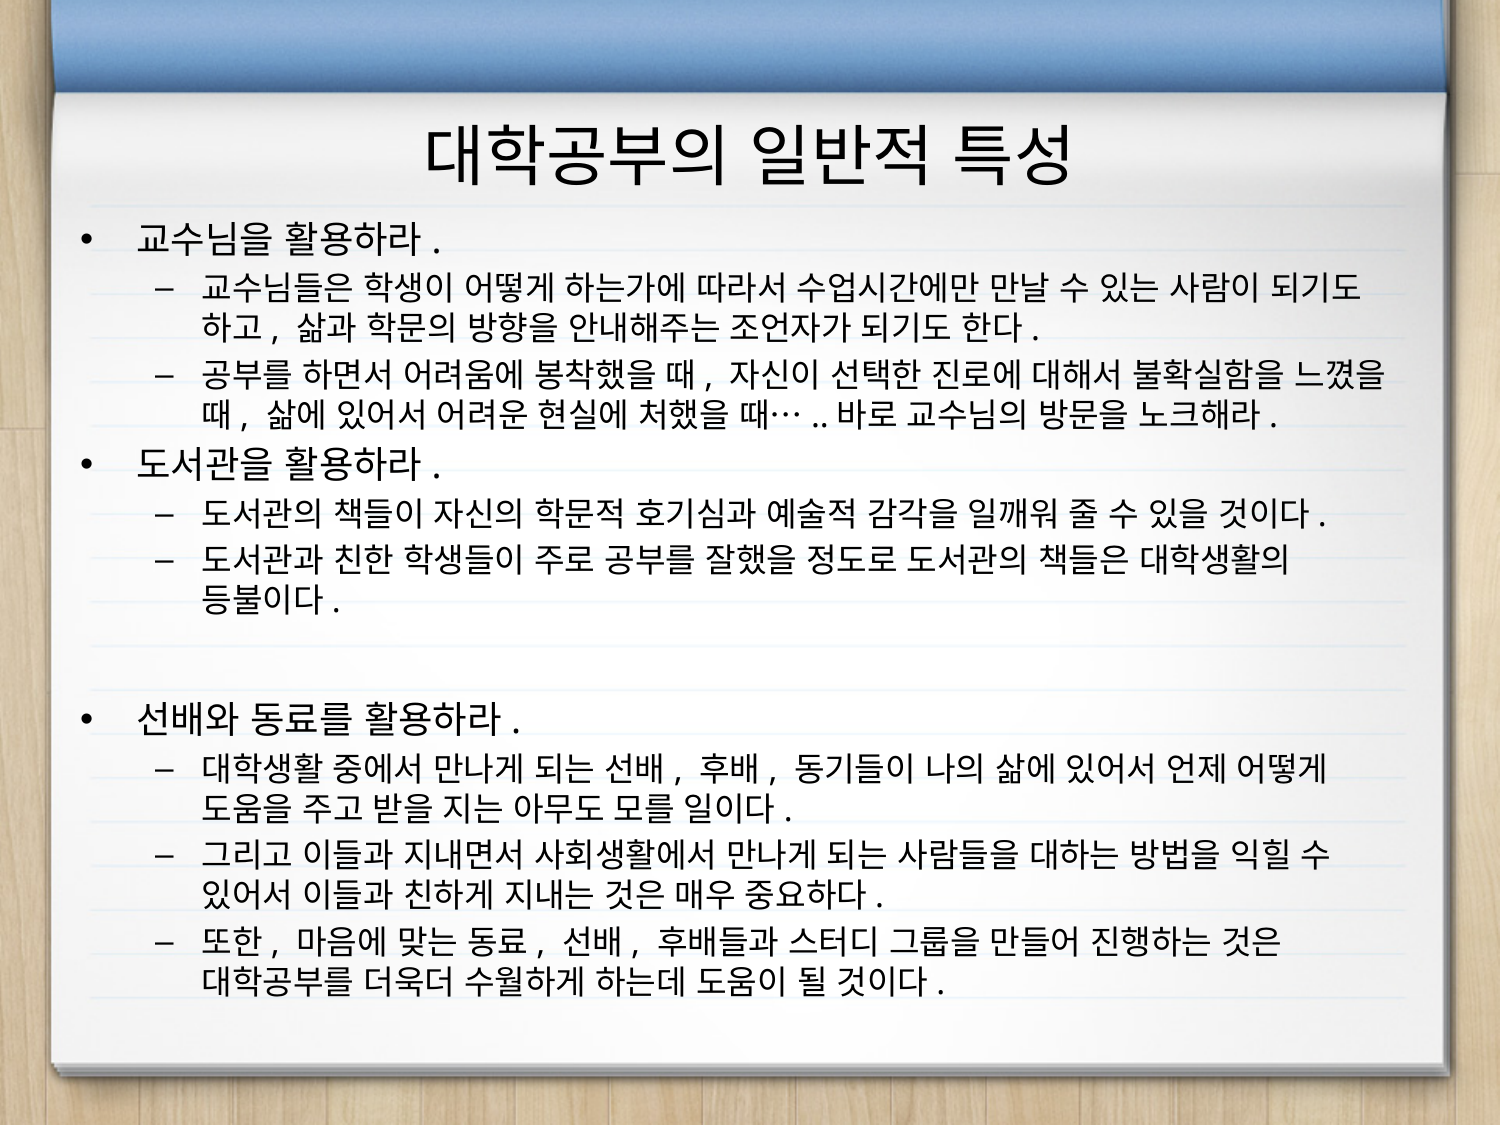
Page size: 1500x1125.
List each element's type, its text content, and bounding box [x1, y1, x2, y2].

list 교수님을 활용하라. 교수님들은 학생이 어떻게 하는가에 따라서 수업시간에만 만날 수 있는 사람이 되기도 하고, 삶과 학문의 방향을 안내해주는 조언자가 되기도 한다. 공부를 하면서 어려움에 봉착했을 때, 자신이 선택한 진로에 대해서 불확실함을 느꼈을 때, 삶에 있어서 어려운 현실에 처했을 때…..바로 교수님의 방문을 노크해라. 도서관을 활용하라. 도서관의 책들이 자신의 학문적 호기심과 예술적 감각을 일깨워 줄 수 있을 것이다. 도서관과 친한 학생들이 주로 공부를 잘했을 정도로 도서관의 책들은 대학생활의 등불이다. 선배와 동료를 활용하라. 대학생활 중에서 만나게 되는 선배, 후배, 동기들이 나의 삶에 있어서 언제 어떻게 도움을 주고 받을 지는 아무도 모를 일이다. 그리고 이들과 지내면서 사회생활에서 만나게 되는 사람들을 대하는 방법을 익힐 수 있어서 이들과 친하게 지내는 것은 매우 중요하다. 또한, 마음에 맞는 동료, 선배, 후배들과 스터디 그룹을 만들어 진행하는 것은 대학공부를 더욱더 수월하게 하는데 도움이 될 것이다. [64, 208, 1436, 1071]
picture [0, 0, 1500, 1125]
title 대학공부의 일반적 특성 [75, 90, 1425, 208]
